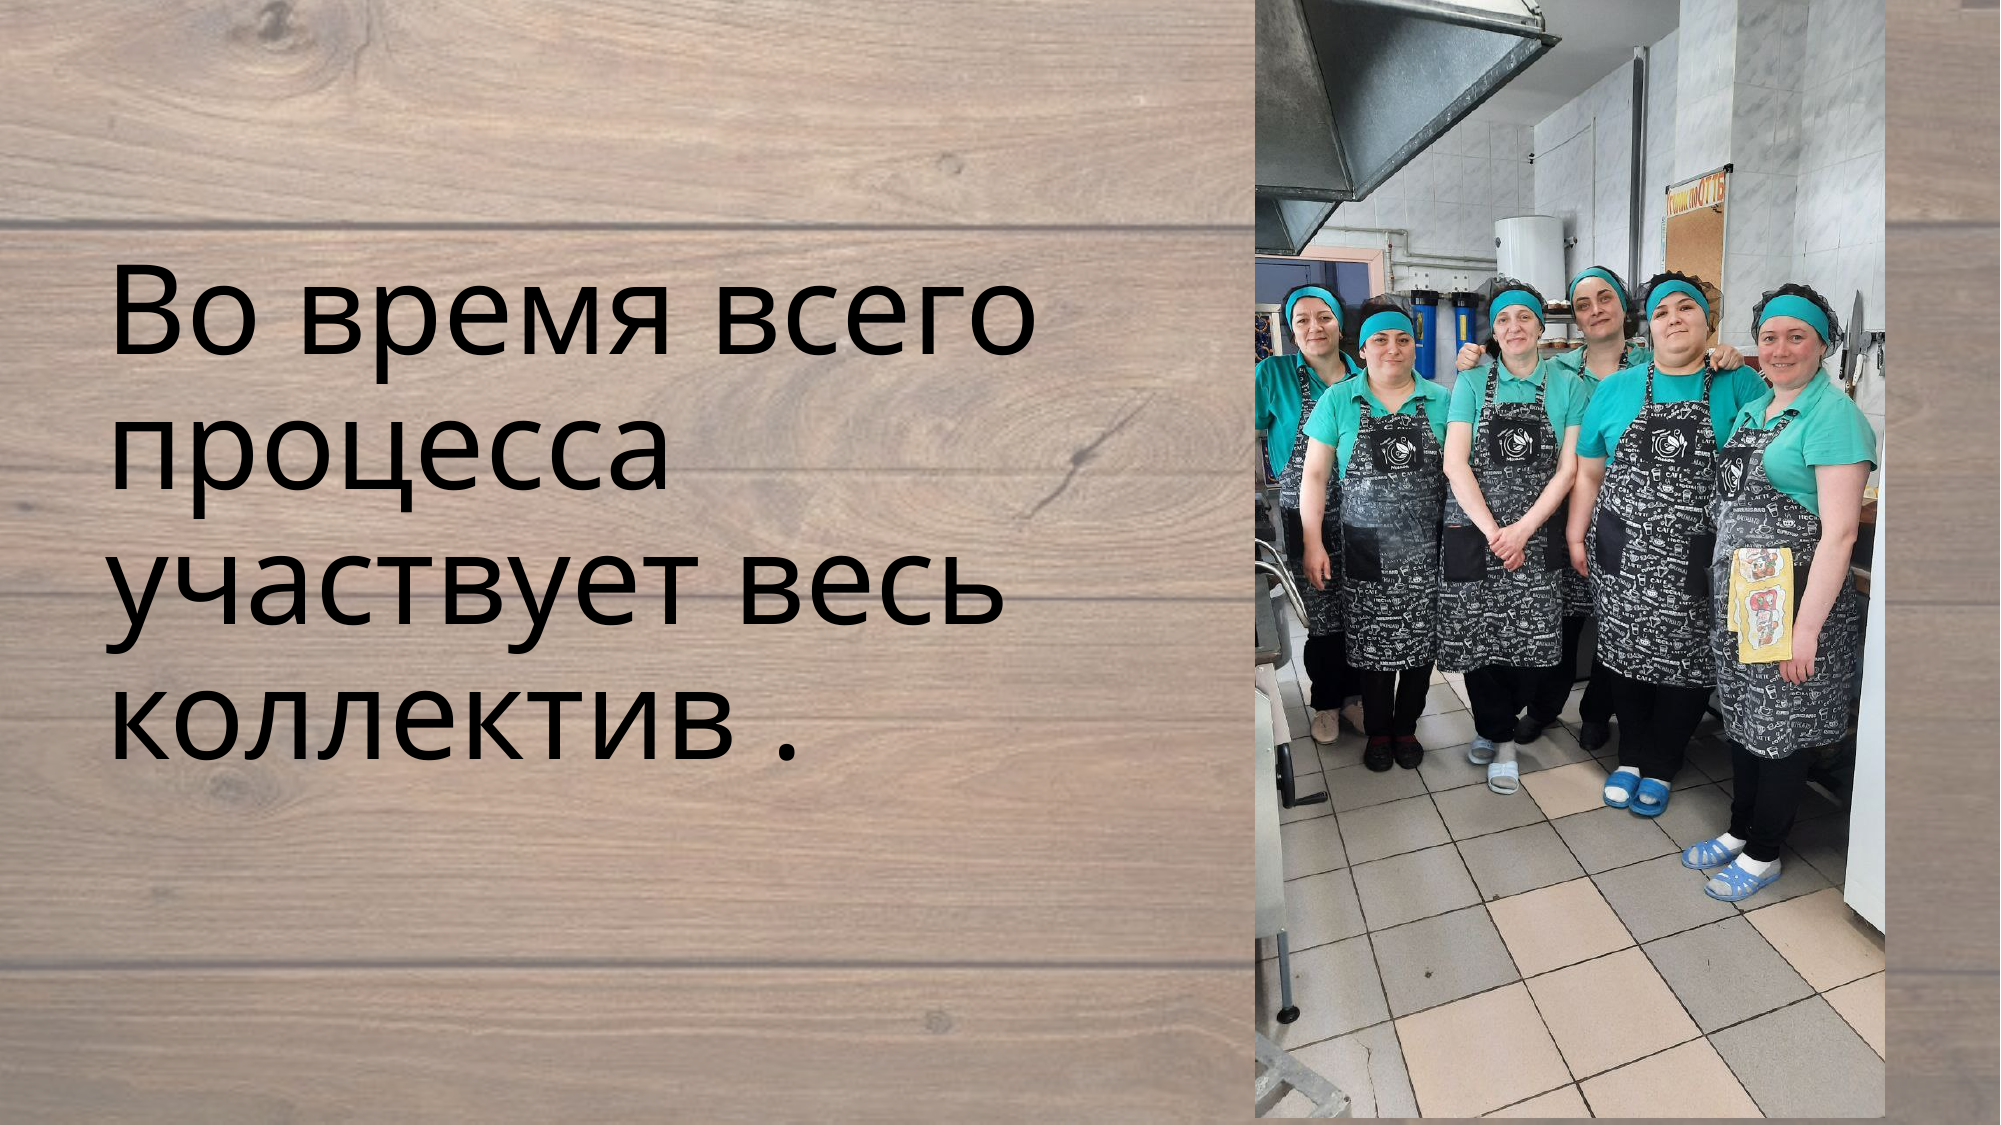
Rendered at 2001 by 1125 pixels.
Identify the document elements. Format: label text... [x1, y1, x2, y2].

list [1255, 0, 1885, 1118]
title Во время всего процесса участвует весь коллектив . [90, 0, 1075, 1049]
